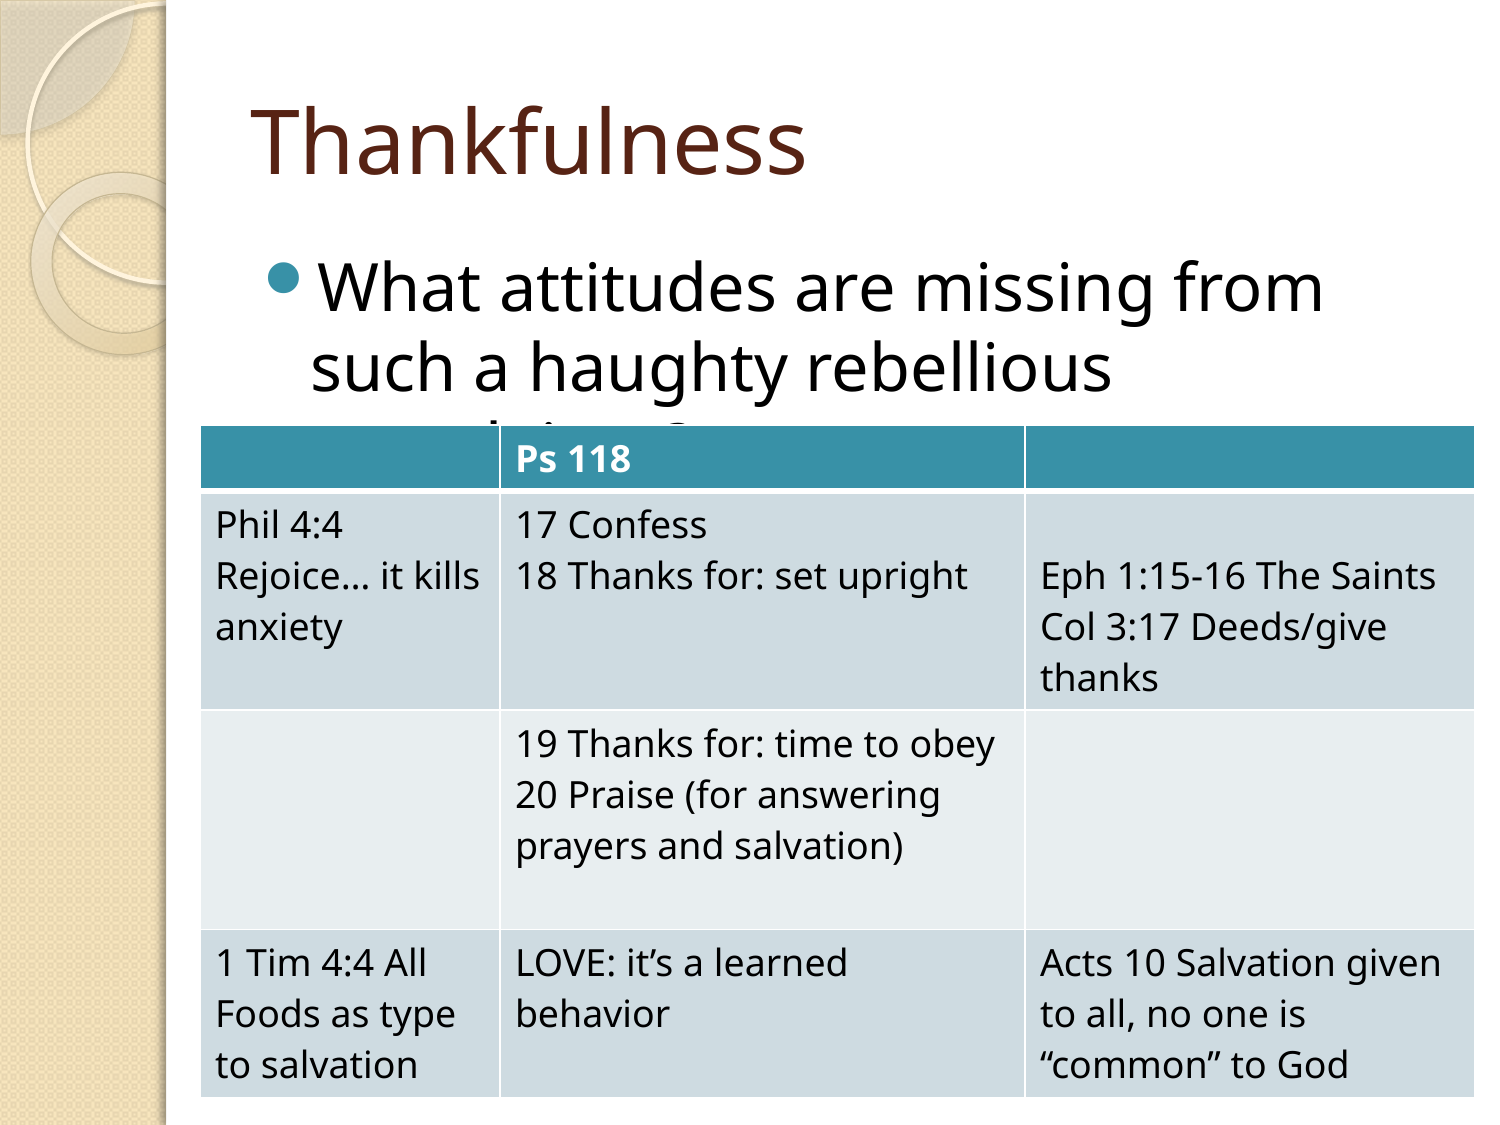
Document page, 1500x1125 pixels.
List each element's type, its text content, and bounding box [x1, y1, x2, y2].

table_cell [201, 711, 499, 929]
table_cell LOVE: it’s a learned behavior [501, 930, 1024, 1097]
table_header Ps 118 [501, 426, 1024, 488]
table_header [1026, 426, 1474, 488]
table_cell Phil 4:4 Rejoice… it kills anxiety [201, 494, 499, 709]
table_cell Eph 1:15-16 The Saints Col 3:17 Deeds/give thanks [1026, 494, 1474, 709]
list What attitudes are missing from such a haughty rebellious complainer? [235, 237, 1466, 424]
table_cell 19 Thanks for: time to obey 20 Praise (for answering prayers and salvation) [501, 711, 1024, 929]
table_cell 17 Confess 18 Thanks for: set upright [501, 494, 1024, 709]
table_header [201, 426, 499, 488]
table_cell Acts 10 Salvation given to all, no one is “common” to God [1026, 930, 1474, 1097]
table_cell 1 Tim 4:4 All Foods as type to salvation [201, 930, 499, 1097]
title Thankfulness [235, 45, 1466, 233]
table_cell [1026, 711, 1474, 929]
